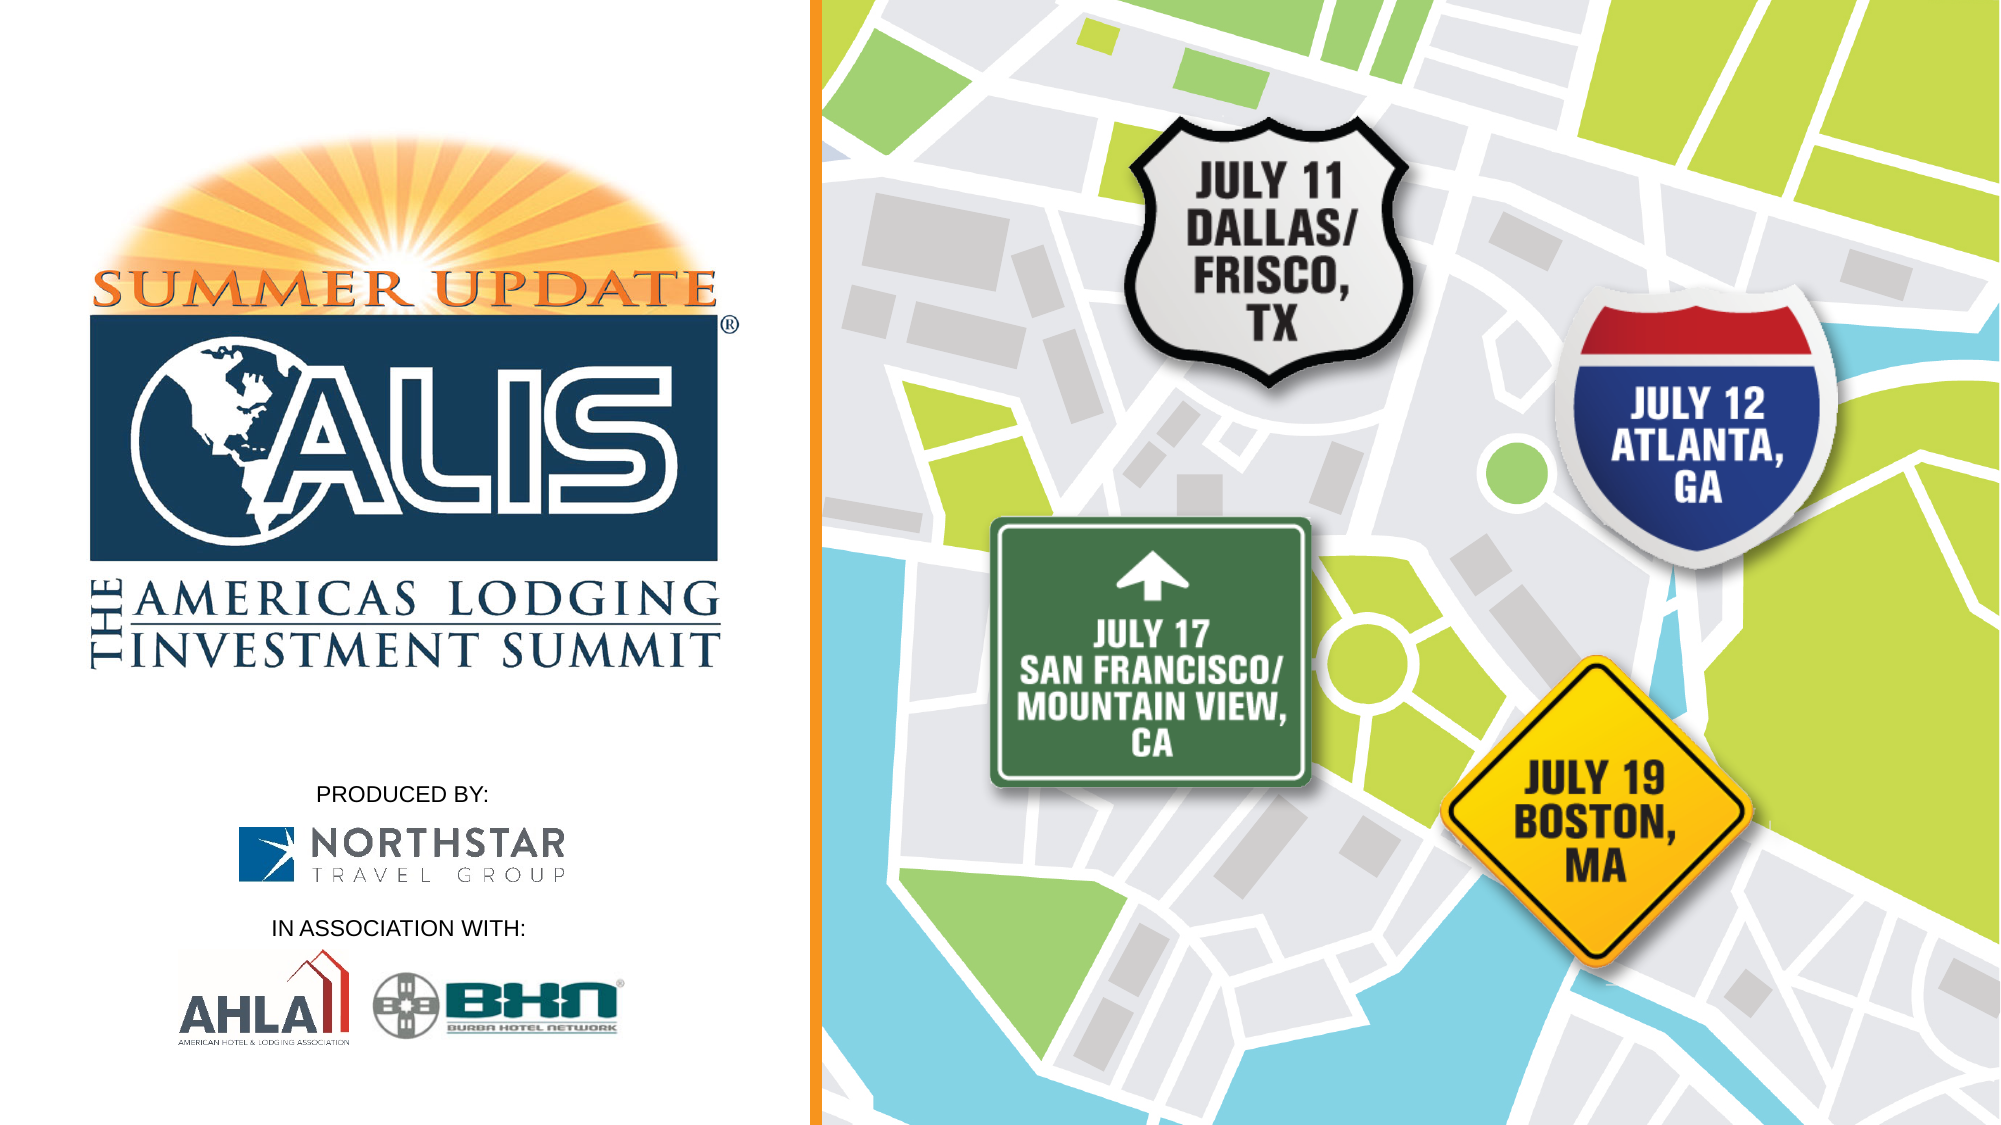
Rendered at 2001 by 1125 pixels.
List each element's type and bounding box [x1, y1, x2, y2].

picture [239, 827, 564, 882]
picture [822, 0, 2000, 1125]
picture [86, 121, 742, 674]
picture [178, 949, 349, 1045]
picture [372, 971, 625, 1040]
